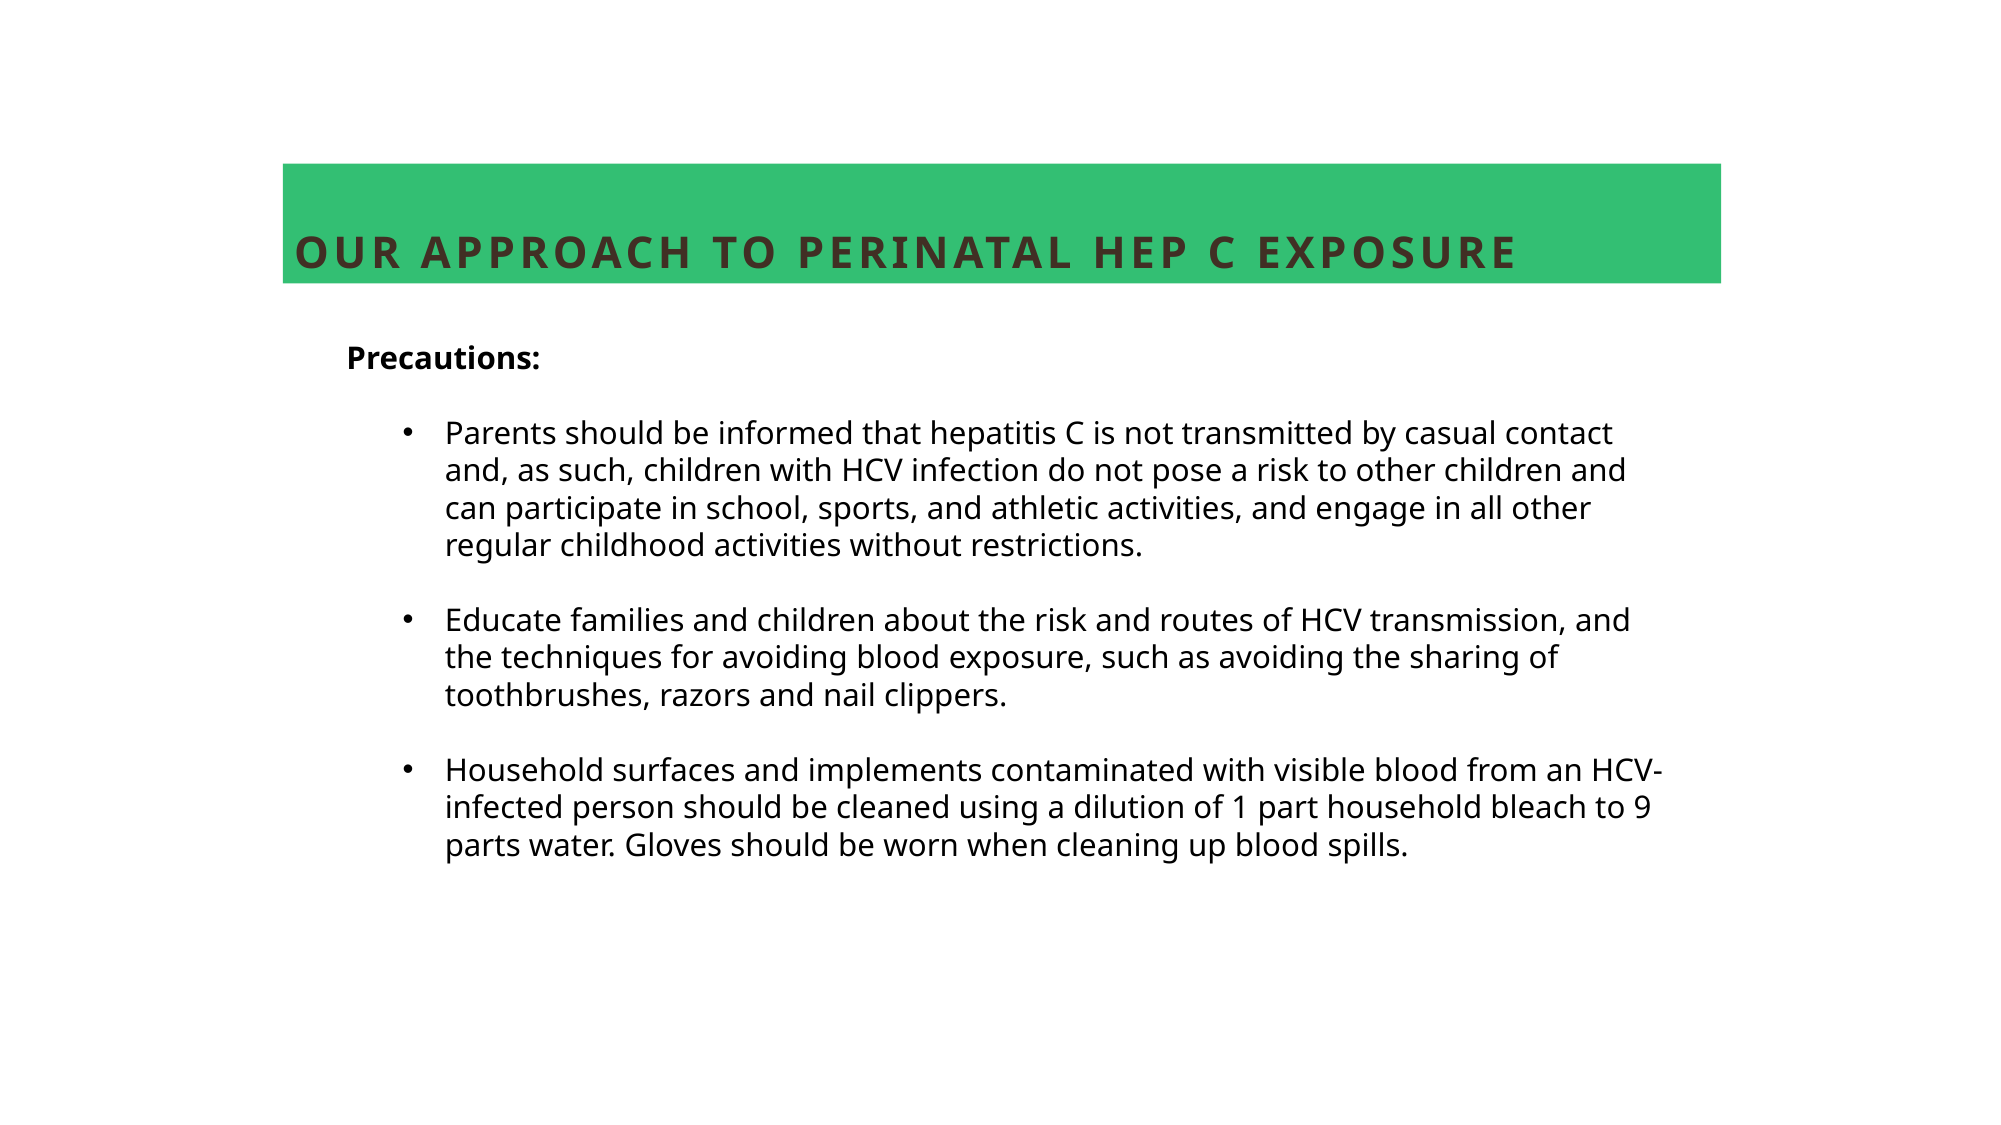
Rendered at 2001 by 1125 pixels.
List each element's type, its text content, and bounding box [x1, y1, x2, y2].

text_box Precautions: Parents should be informed that hepatitis C is not transmitted by casual contact and, as such, children with HCV infection do not pose a risk to other children and can participate in school, sports, and athletic activities, and engage in all other regular childhood activities without restrictions. Educate families and children about the risk and routes of HCV transmission, and the techniques for avoiding blood exposure, such as avoiding the sharing of toothbrushes, razors and nail clippers. Household surfaces and implements contaminated with visible blood from an HCV-infected person should be cleaned using a dilution of 1 part household bleach to 9 parts water. Gloves should be worn when cleaning up blood spills. [331, 330, 1695, 945]
title Our approach to perinatal hep C Exposure [282, 163, 1722, 284]
